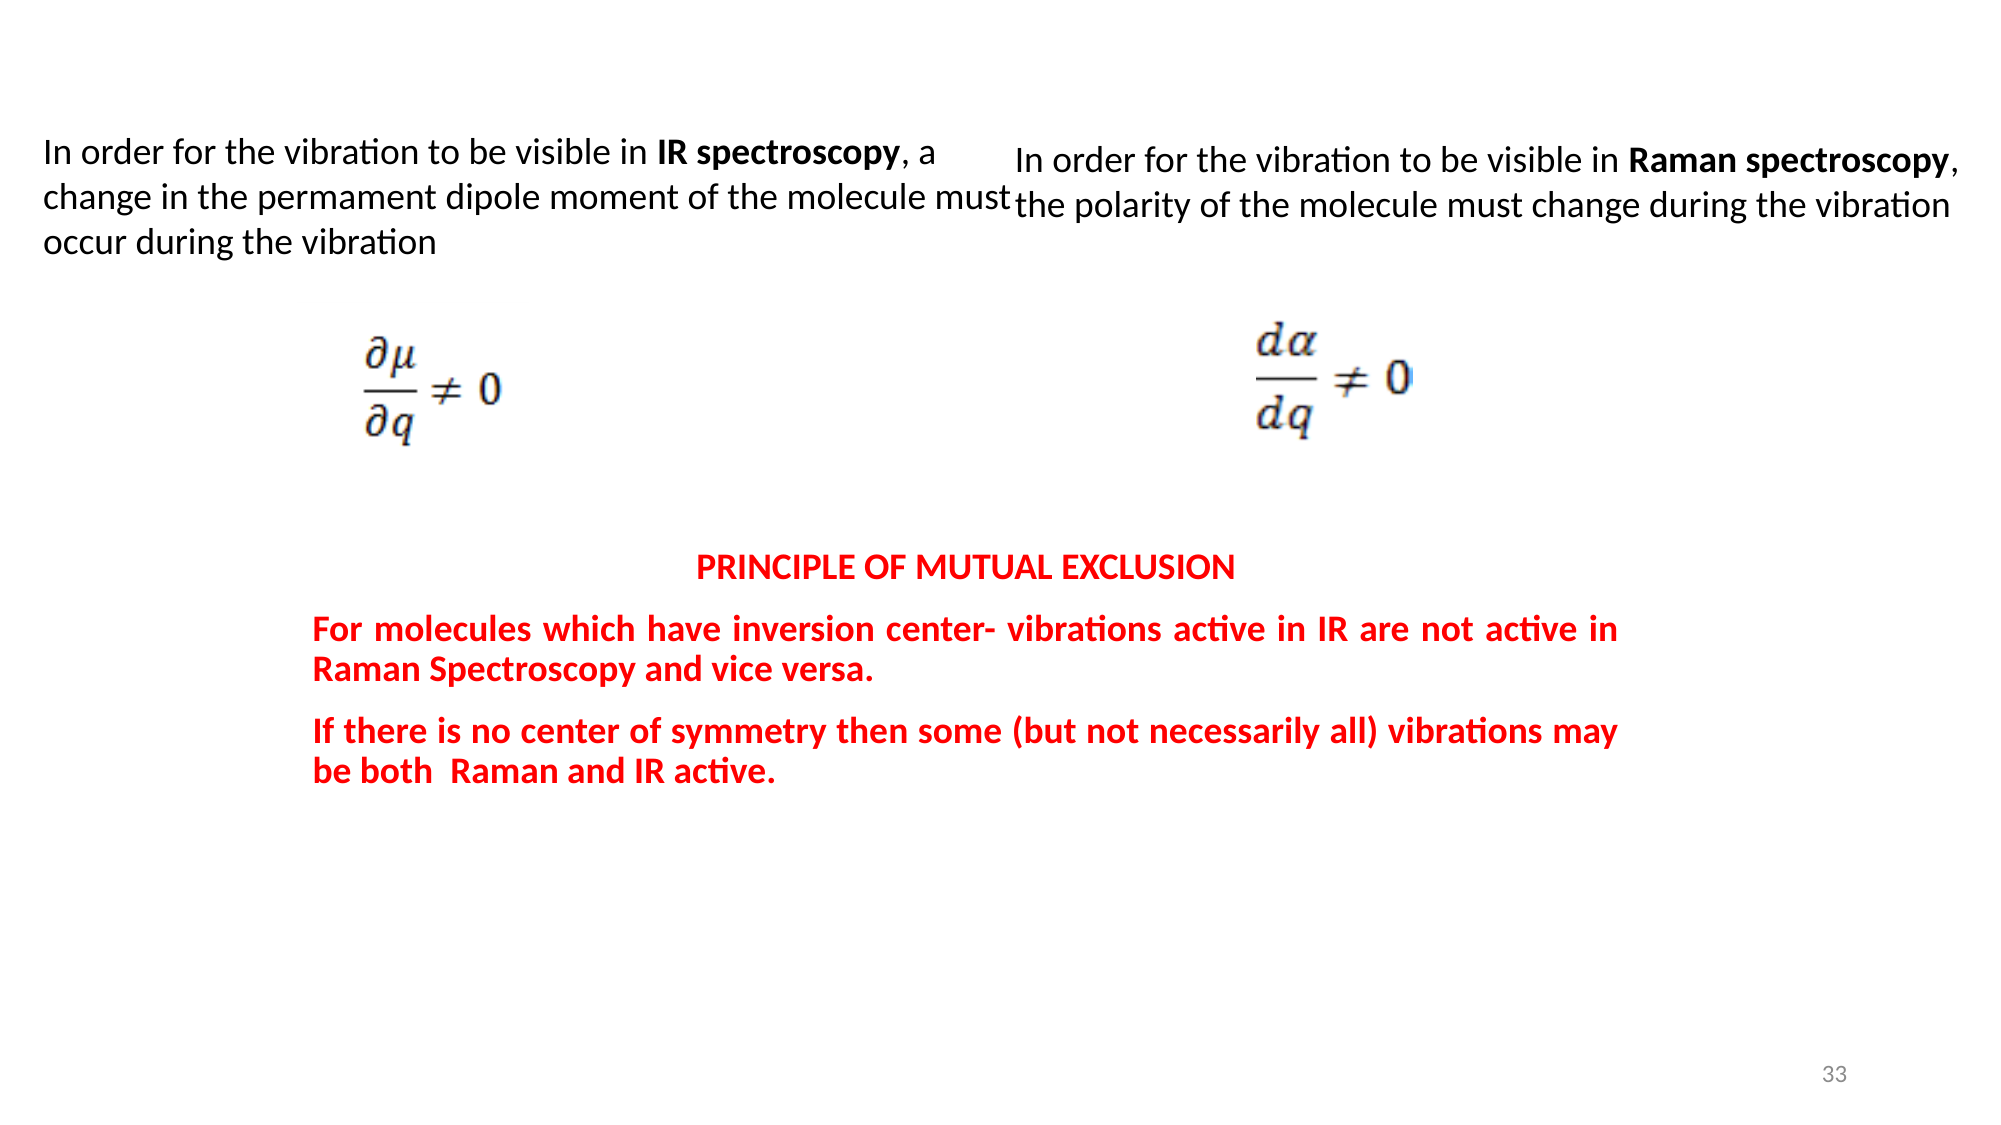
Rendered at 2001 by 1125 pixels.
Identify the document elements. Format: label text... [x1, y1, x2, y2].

picture [297, 301, 529, 473]
text_box In order for the vibration to be visible in Raman spectroscopy, the polarity of the molecule must change during the vibration [999, 127, 2000, 233]
list PRINCIPLE OF MUTUAL EXCLUSION For molecules which have inversion center- vibrations active in IR are not active in Raman Spectroscopy and vice versa. If there is no center of symmetry then some (but not necessarily all) vibrations may be both Raman and IR active. [297, 540, 1636, 845]
slide_number 33 [1412, 1042, 1863, 1103]
picture [1256, 318, 1413, 455]
text_box In order for the vibration to be visible in IR spectroscopy, a change in the permament dipole moment of the molecule must occur during the vibration [28, 119, 1029, 270]
